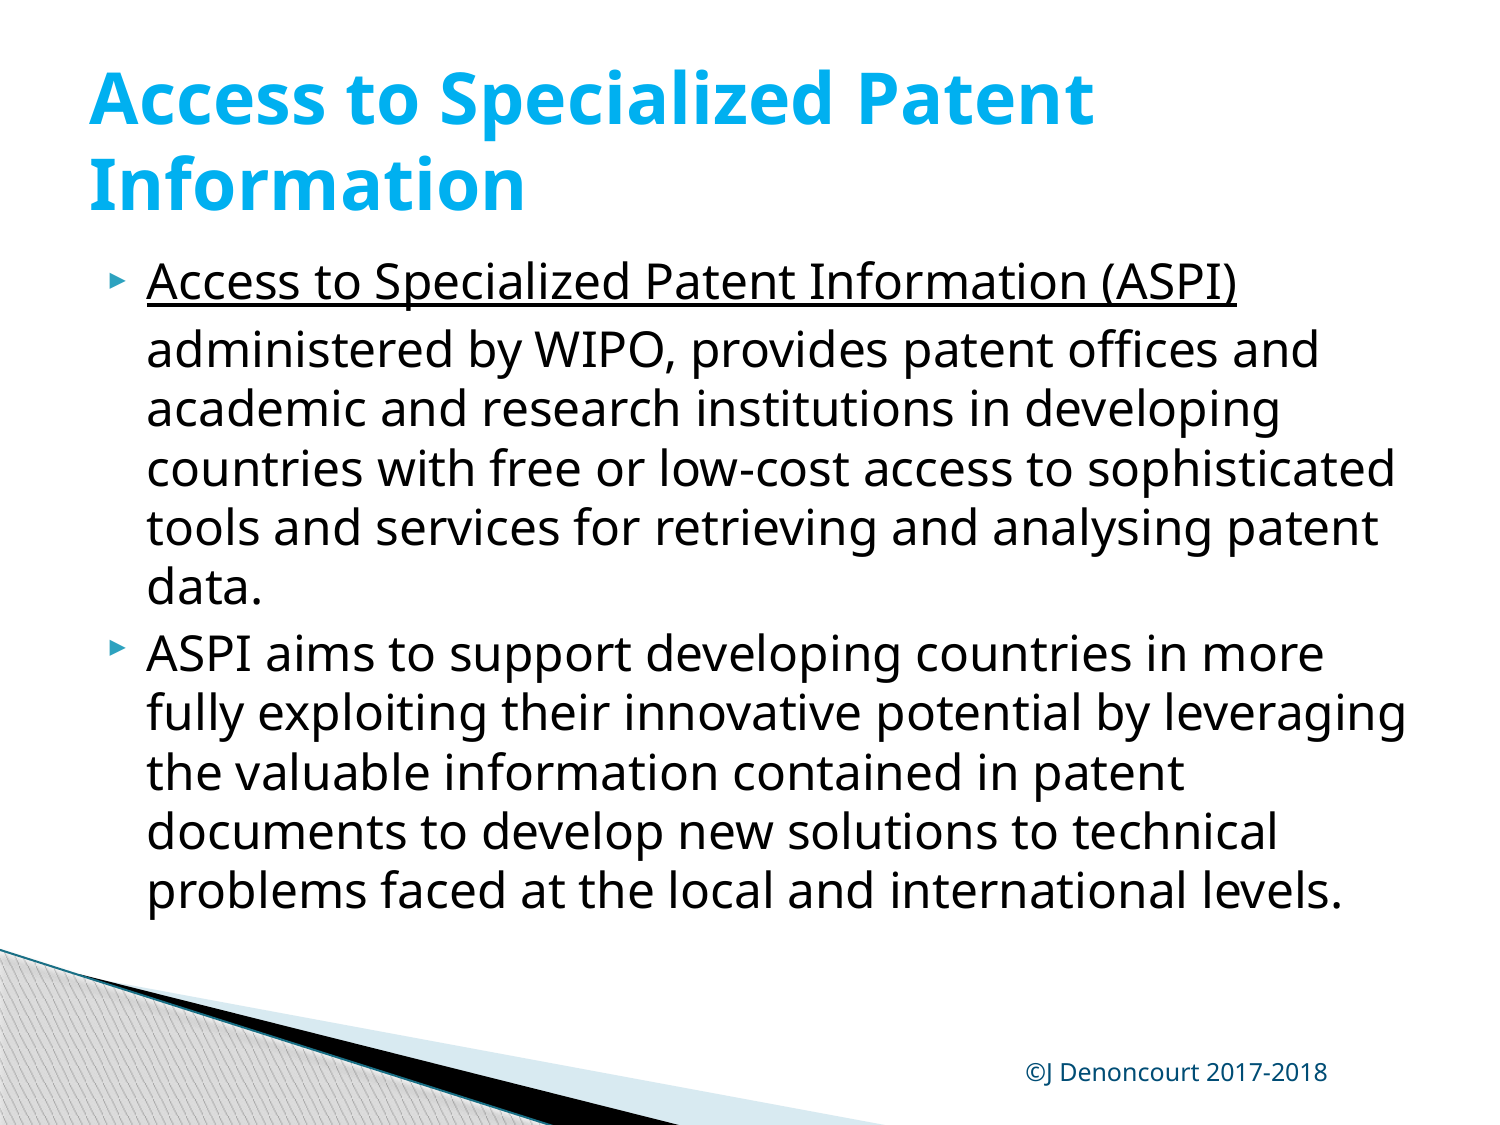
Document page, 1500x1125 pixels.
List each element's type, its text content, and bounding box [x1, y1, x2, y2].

list Access to Specialized Patent Information (ASPI) administered by WIPO, provides patent offices and academic and research institutions in developing countries with free or low-cost access to sophisticated tools and services for retrieving and analysing patent data. ASPI aims to support developing countries in more fully exploiting their innovative potential by leveraging the valuable information contained in patent documents to develop new solutions to technical problems faced at the local and international levels. [75, 243, 1425, 986]
title Access to Specialized Patent Information [75, 45, 1425, 233]
text_box ©J Denoncourt 2017-2018 [1010, 1048, 1403, 1094]
